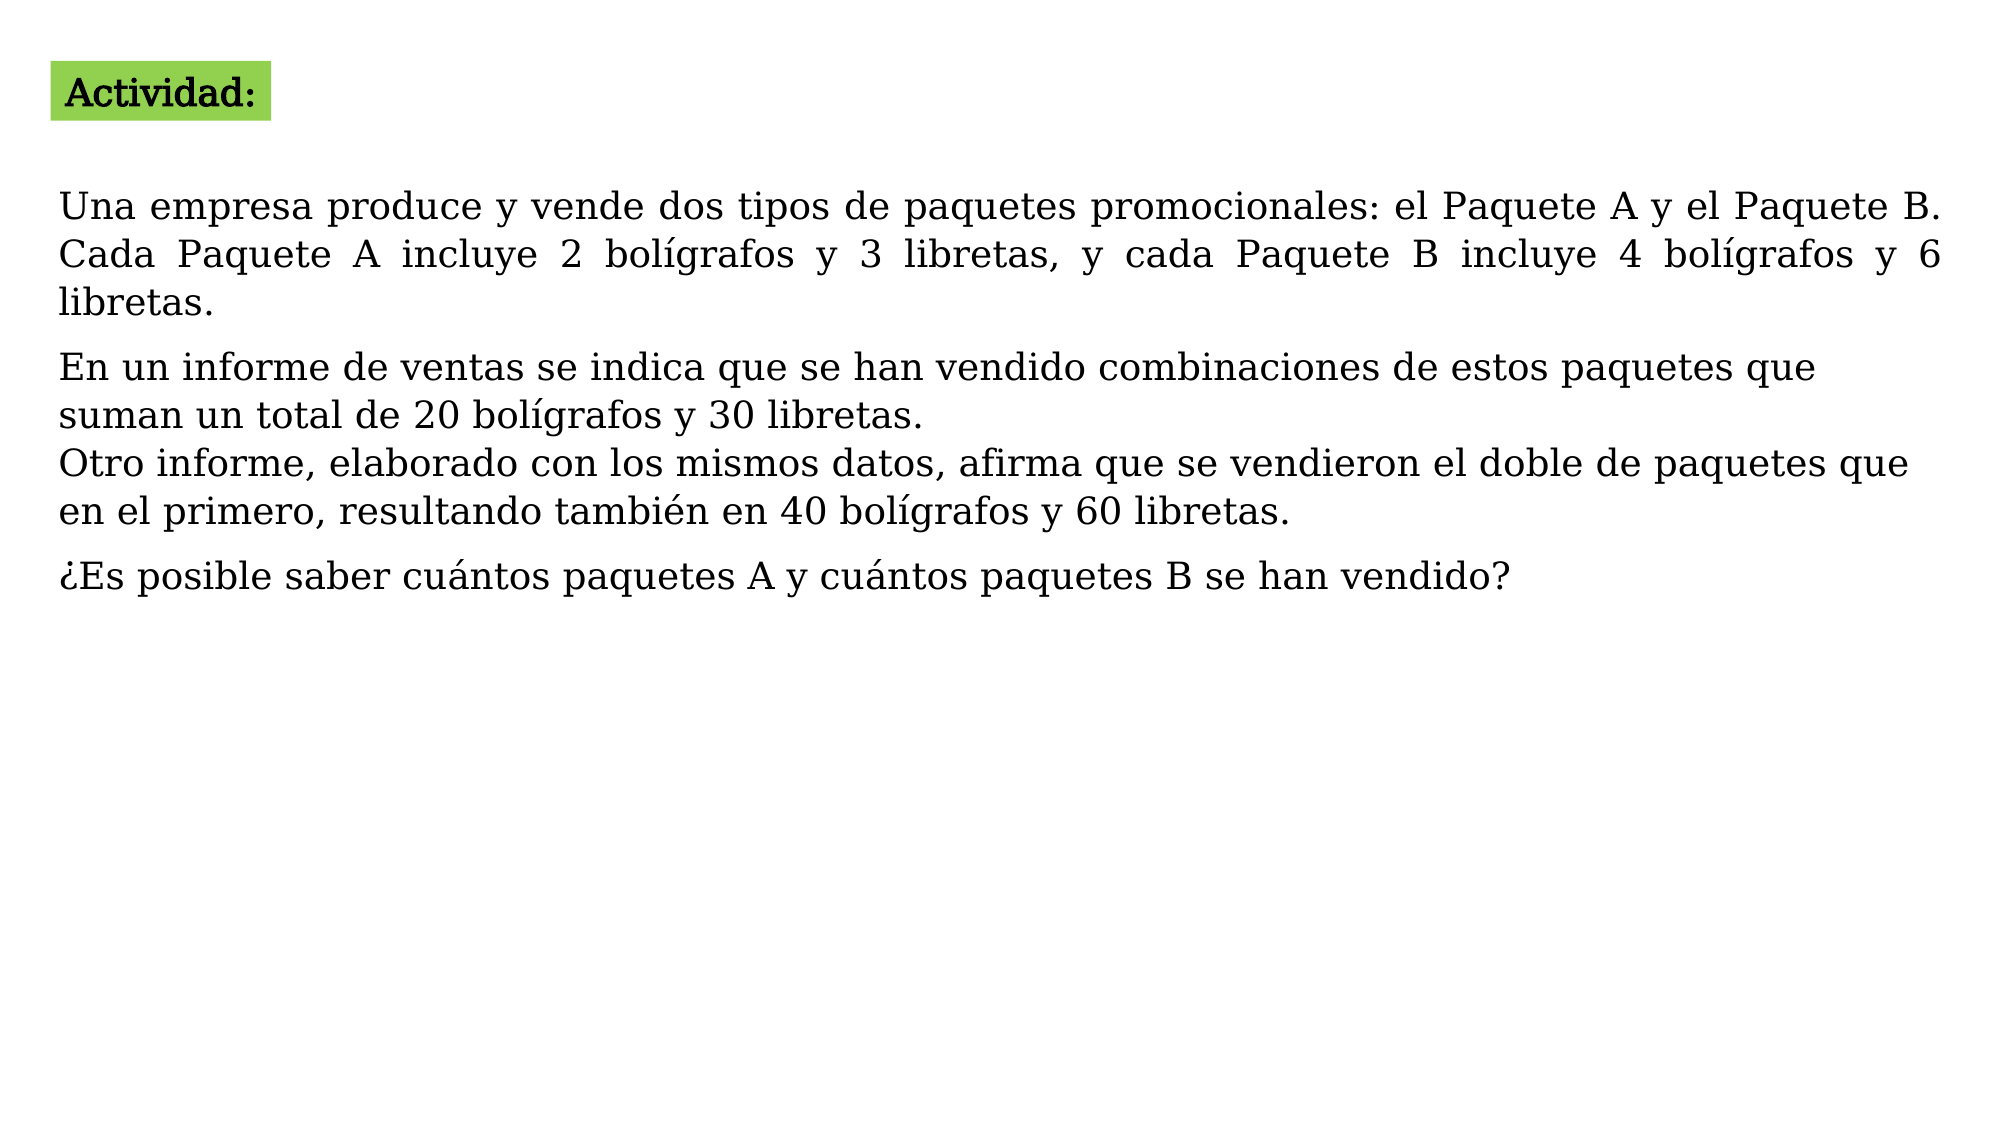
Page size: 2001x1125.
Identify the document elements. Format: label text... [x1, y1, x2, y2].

text_box Actividad: [50, 60, 272, 121]
text_box Una empresa produce y vende dos tipos de paquetes promocionales: el Paquete A y el Paquete B. Cada Paquete A incluye 2 bolígrafos y 3 libretas, y cada Paquete B incluye 4 bolígrafos y 6 libretas. En un informe de ventas se indica que se han vendido combinaciones de estos paquetes que suman un total de 20 bolígrafos y 30 libretas. Otro informe, elaborado con los mismos datos, afirma que se vendieron el doble de paquetes que en el primero, resultando también en 40 bolígrafos y 60 libretas. ¿Es posible saber cuántos paquetes A y cuántos paquetes B se han vendido? [43, 171, 1959, 605]
